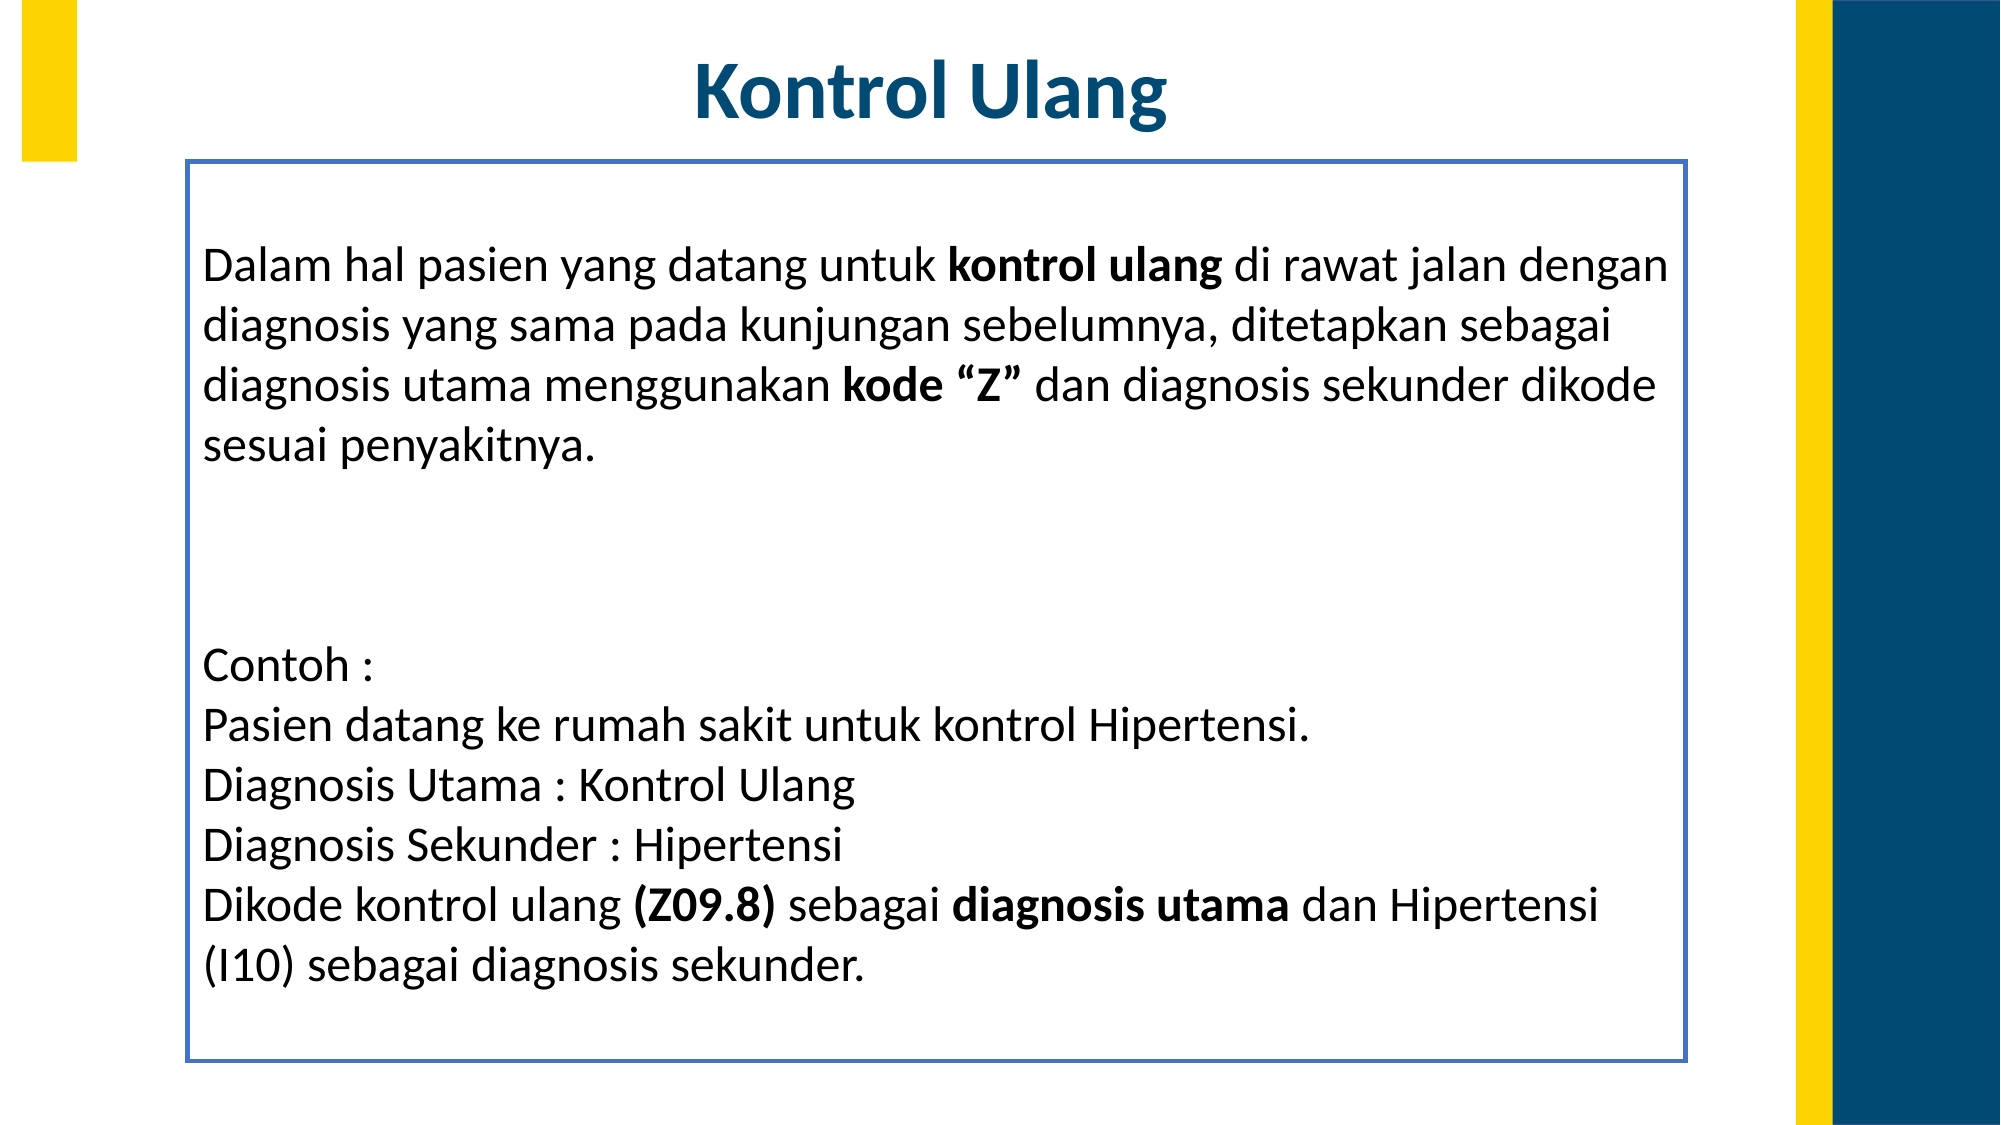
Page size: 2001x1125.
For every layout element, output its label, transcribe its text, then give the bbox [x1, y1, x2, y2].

text_box Kontrol Ulang [241, 21, 1640, 161]
text_box [1795, 0, 1834, 1125]
text_box [21, 0, 78, 163]
text_box [1834, 0, 2000, 1125]
text_box Dalam hal pasien yang datang untuk kontrol ulang di rawat jalan dengan diagnosis yang sama pada kunjungan sebelumnya, ditetapkan sebagai diagnosis utama menggunakan kode “Z” dan diagnosis sekunder dikode sesuai penyakitnya. Contoh : Pasien datang ke rumah sakit untuk kontrol Hipertensi. Diagnosis Utama : Kontrol Ulang Diagnosis Sekunder : Hipertensi Dikode kontrol ulang (Z09.8) sebagai diagnosis utama dan Hipertensi (I10) sebagai diagnosis sekunder. [187, 161, 1686, 1062]
